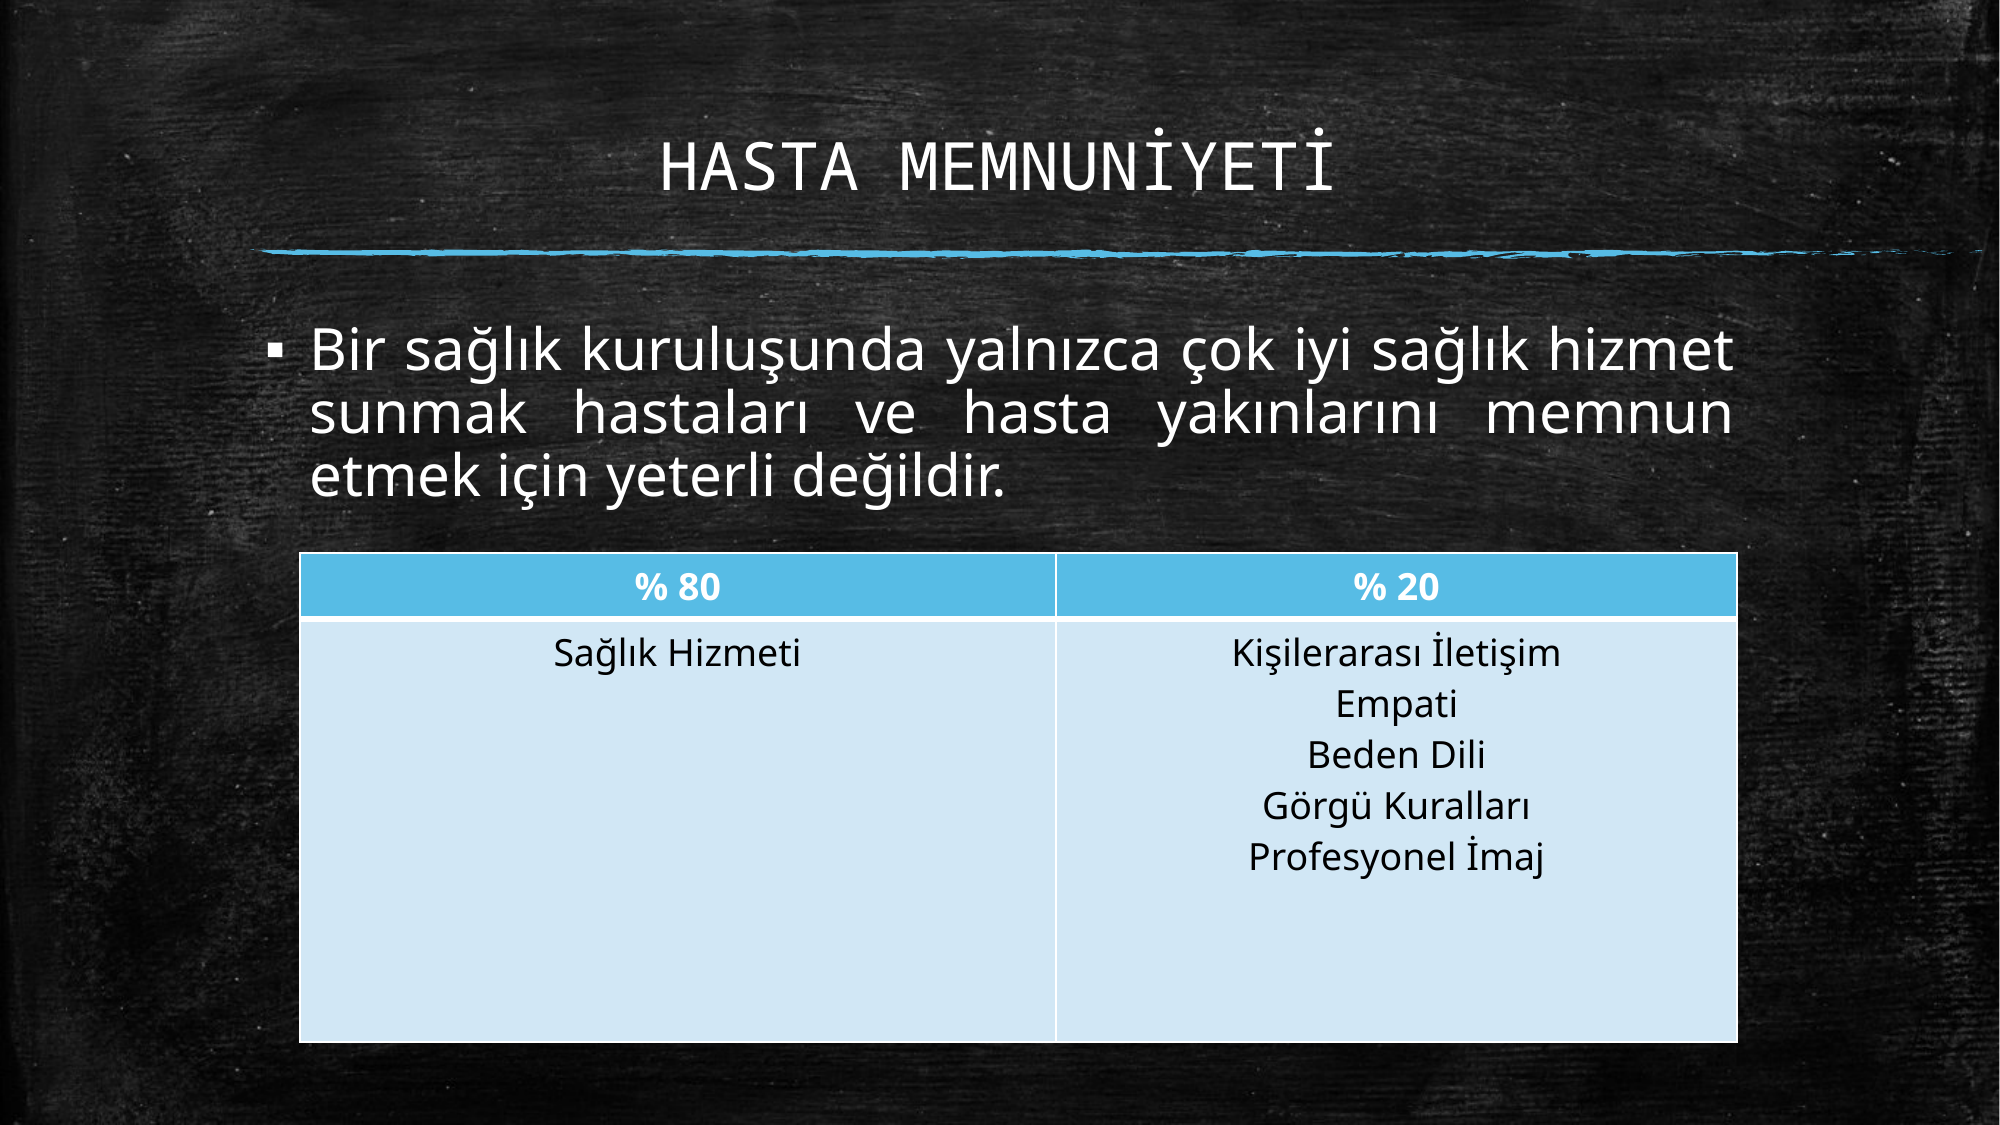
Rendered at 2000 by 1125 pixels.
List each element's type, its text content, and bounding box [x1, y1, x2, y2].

table_header % 80 [301, 554, 1055, 616]
table_header % 20 [1057, 554, 1736, 616]
table_cell Sağlık Hizmeti [301, 622, 1055, 1041]
list Bir sağlık kuruluşunda yalnızca çok iyi sağlık hizmet sunmak hastaları ve hasta yakınlarını memnun etmek için yeterli değildir. [249, 312, 1750, 1013]
table_cell Kişilerarası İletişim Empati Beden Dili Görgü Kuralları Profesyonel İmaj [1057, 622, 1736, 1041]
title HASTA MEMNUNİYETİ [249, 45, 1750, 213]
